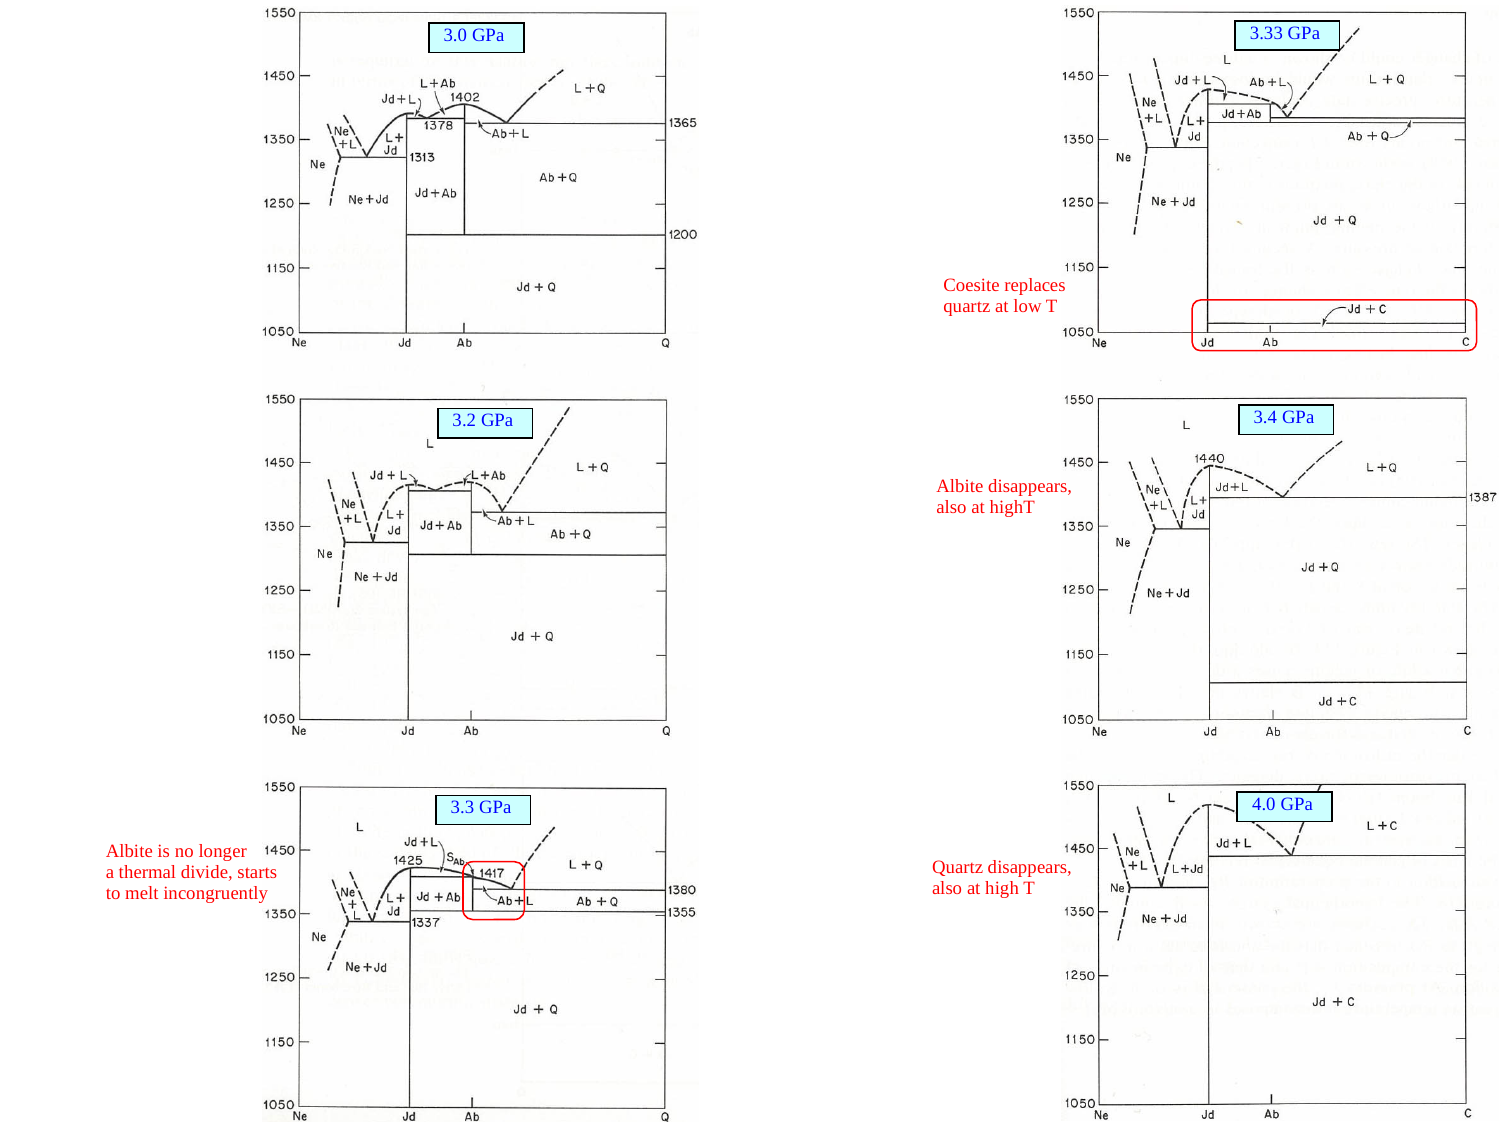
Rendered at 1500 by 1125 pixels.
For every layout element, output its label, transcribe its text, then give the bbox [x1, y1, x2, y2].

picture [261, 5, 700, 1122]
picture [1061, 5, 1499, 1121]
text_box Albite disappears, also at highT [921, 467, 1056, 525]
text_box Quartz disappears, also at high T [917, 848, 1056, 906]
text_box Coesite replaces quartz at low T [928, 266, 1056, 324]
text_box Albite is no longer a thermal divide, starts to melt incongruently [91, 833, 256, 911]
